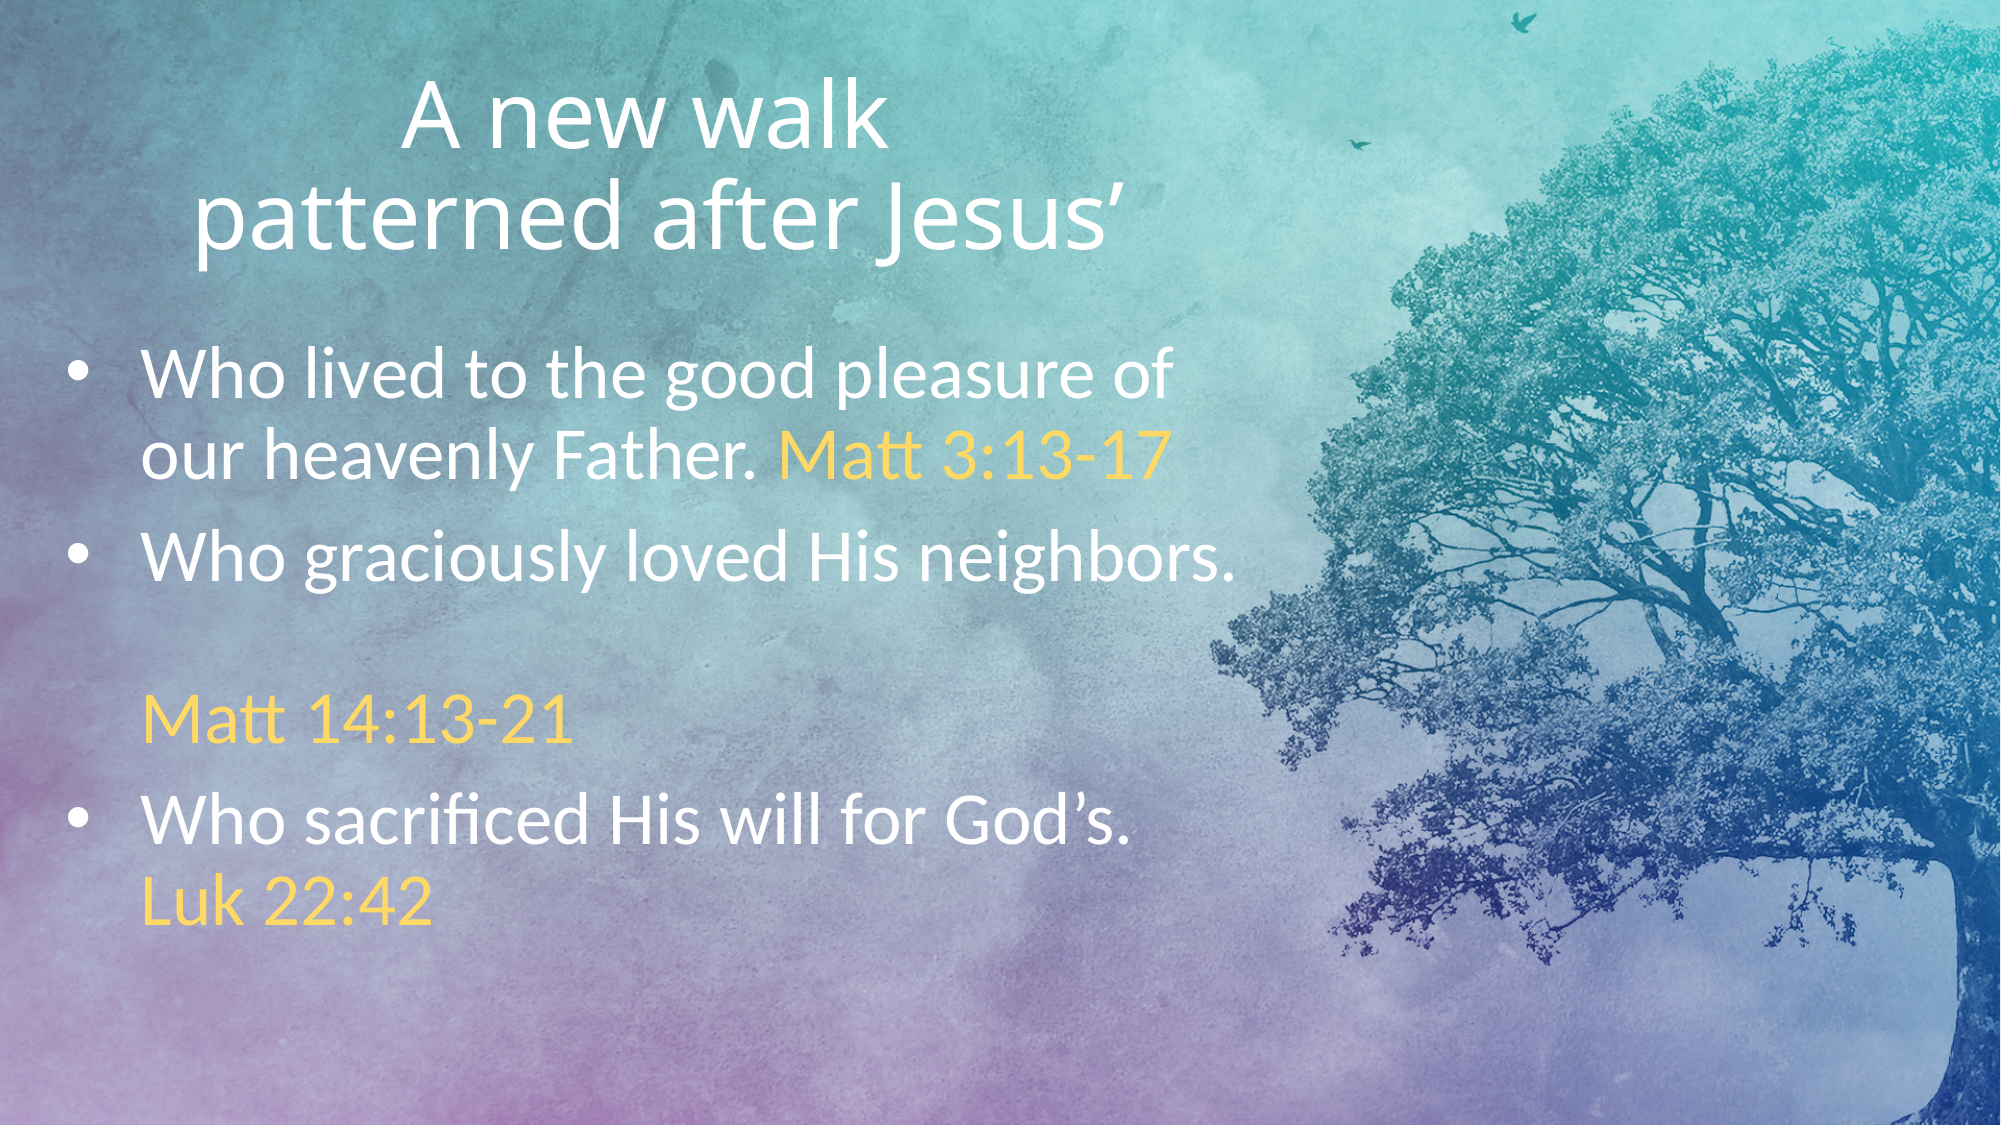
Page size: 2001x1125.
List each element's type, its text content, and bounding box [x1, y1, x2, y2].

picture [0, 0, 2001, 1125]
list Who lived to the good pleasure of our heavenly Father. Matt 3:13-17 Who graciously loved His neighbors. Matt 14:13-21 Who sacrificed His will for God’s. Luk 22:42 [50, 326, 1266, 1014]
title A new walk patterned after Jesus’ [50, 59, 1266, 278]
